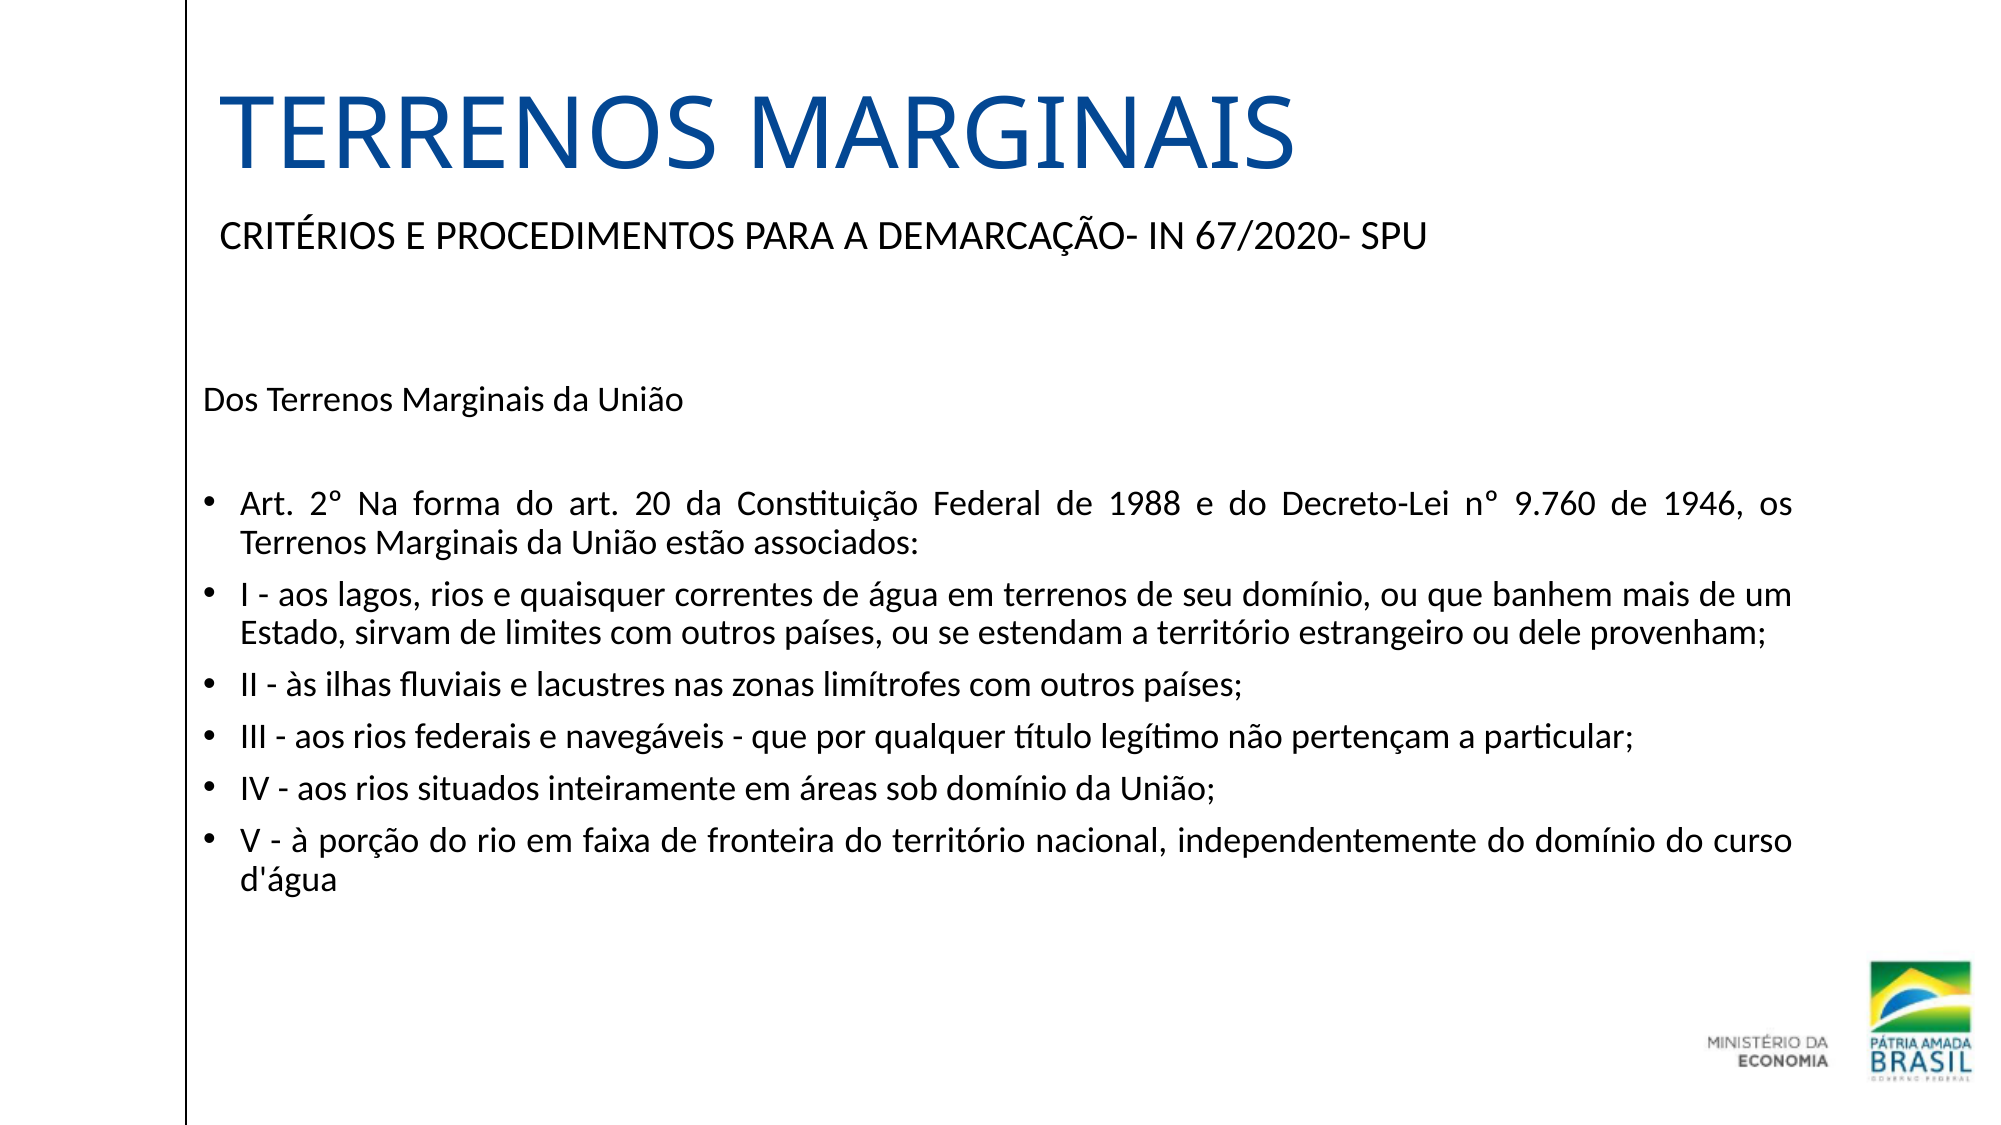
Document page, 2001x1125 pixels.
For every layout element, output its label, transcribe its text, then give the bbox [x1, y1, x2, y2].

title Terrenos marginais [204, 52, 1895, 220]
picture [1682, 945, 2000, 1125]
list Dos Terrenos Marginais da União Art. 2º Na forma do art. 20 da Constituição Federal de 1988 e do Decreto-Lei nº 9.760 de 1946, os Terrenos Marginais da União estão associados: I - aos lagos, rios e quaisquer correntes de água em terrenos de seu domínio, ou que banhem mais de um Estado, sirvam de limites com outros países, ou se estendam a território estrangeiro ou dele provenham; II - às ilhas fluviais e lacustres nas zonas limítrofes com outros países; III - aos rios federais e navegáveis - que por qualquer título legítimo não pertençam a particular; IV - aos rios situados inteiramente em áreas sob domínio da União; V - à porção do rio em faixa de fronteira do território nacional, independentemente do domínio do curso d'água [188, 316, 1811, 945]
text_box CRITÉRIOS E PROCEDIMENTOS PARA A DEMARCAÇÃO- IN 67/2020- SPU [204, 200, 1796, 266]
